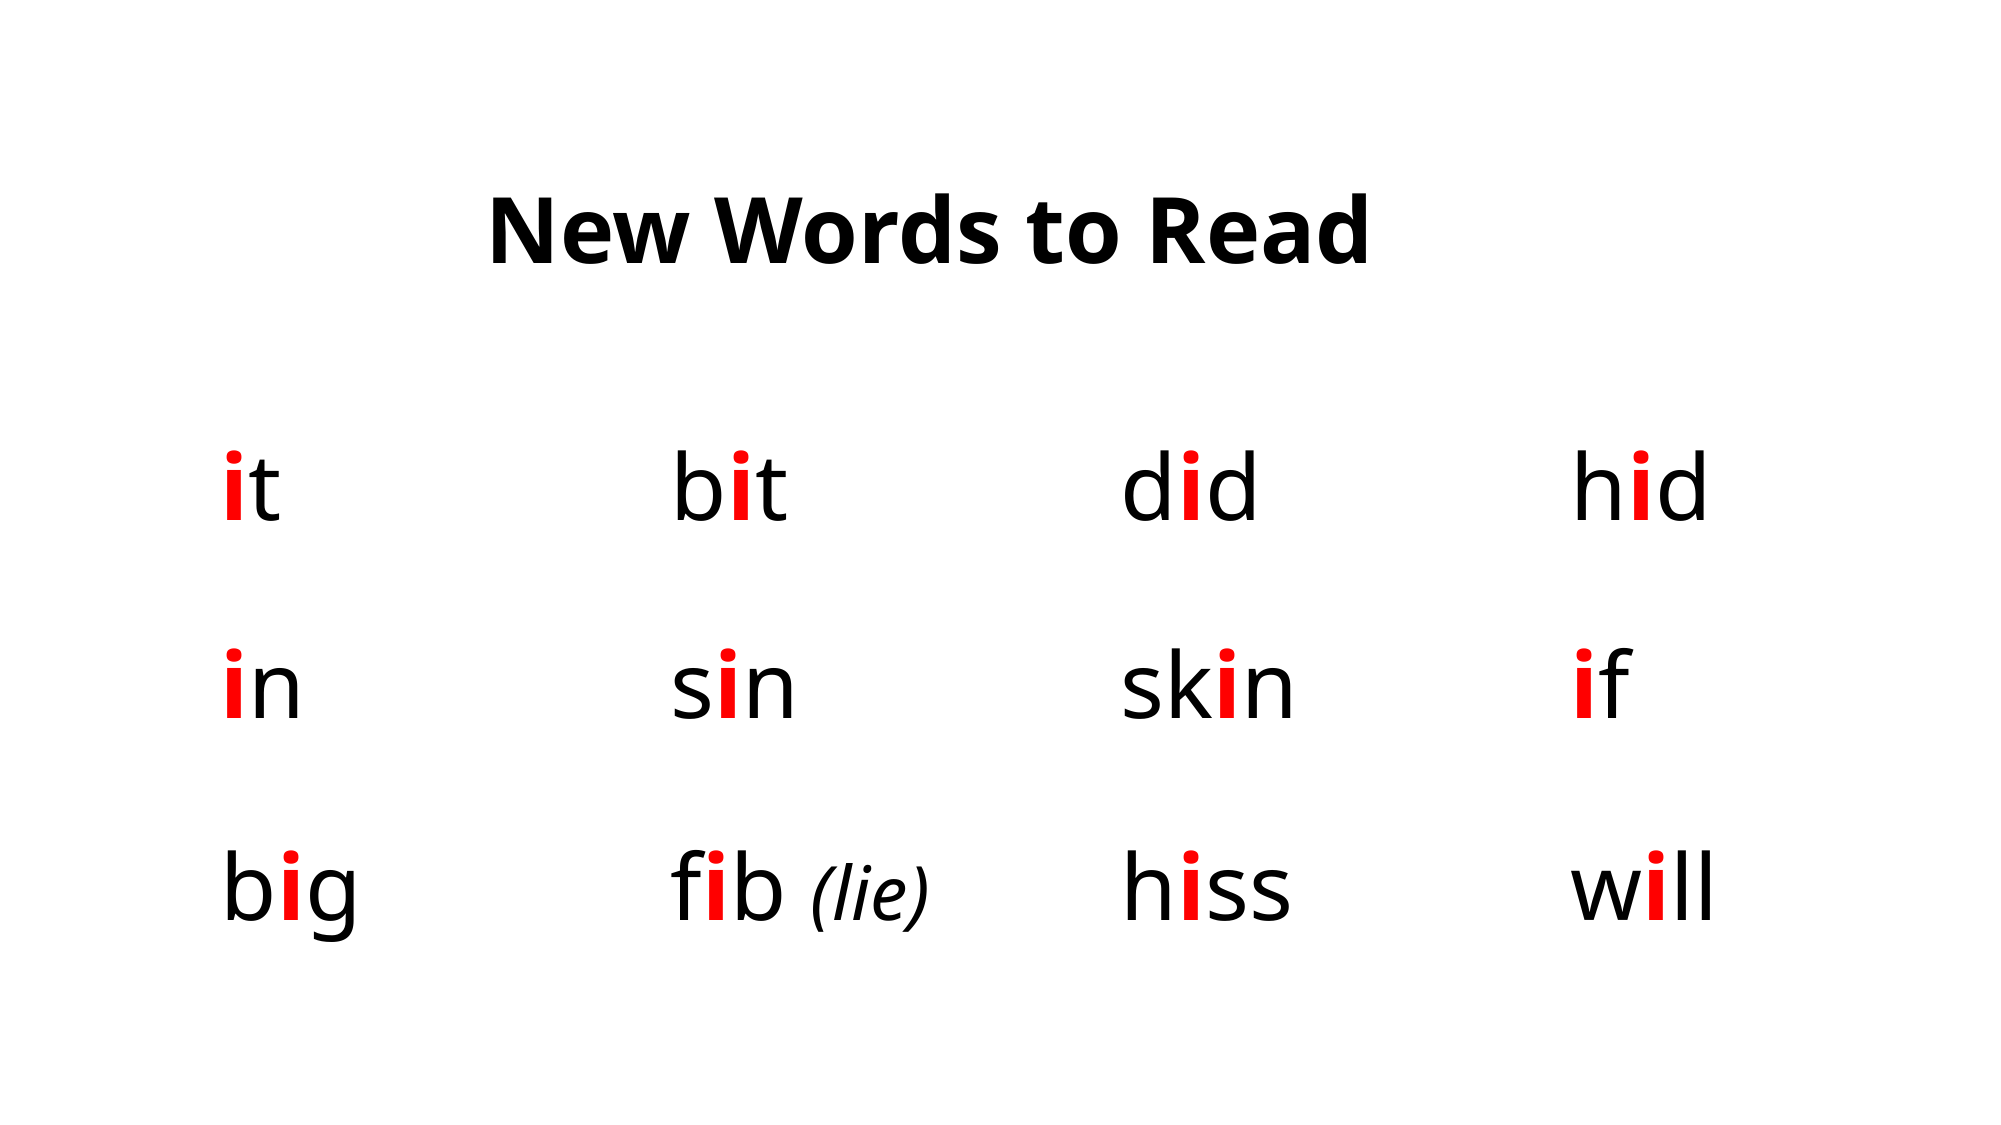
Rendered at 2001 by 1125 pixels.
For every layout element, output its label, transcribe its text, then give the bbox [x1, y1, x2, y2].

text_box in sin skin if [206, 509, 1754, 711]
text_box it bit did hid [206, 311, 1754, 509]
text_box big fib (lie) hiss will [206, 711, 1754, 947]
title New Words to Read [335, 173, 1525, 292]
